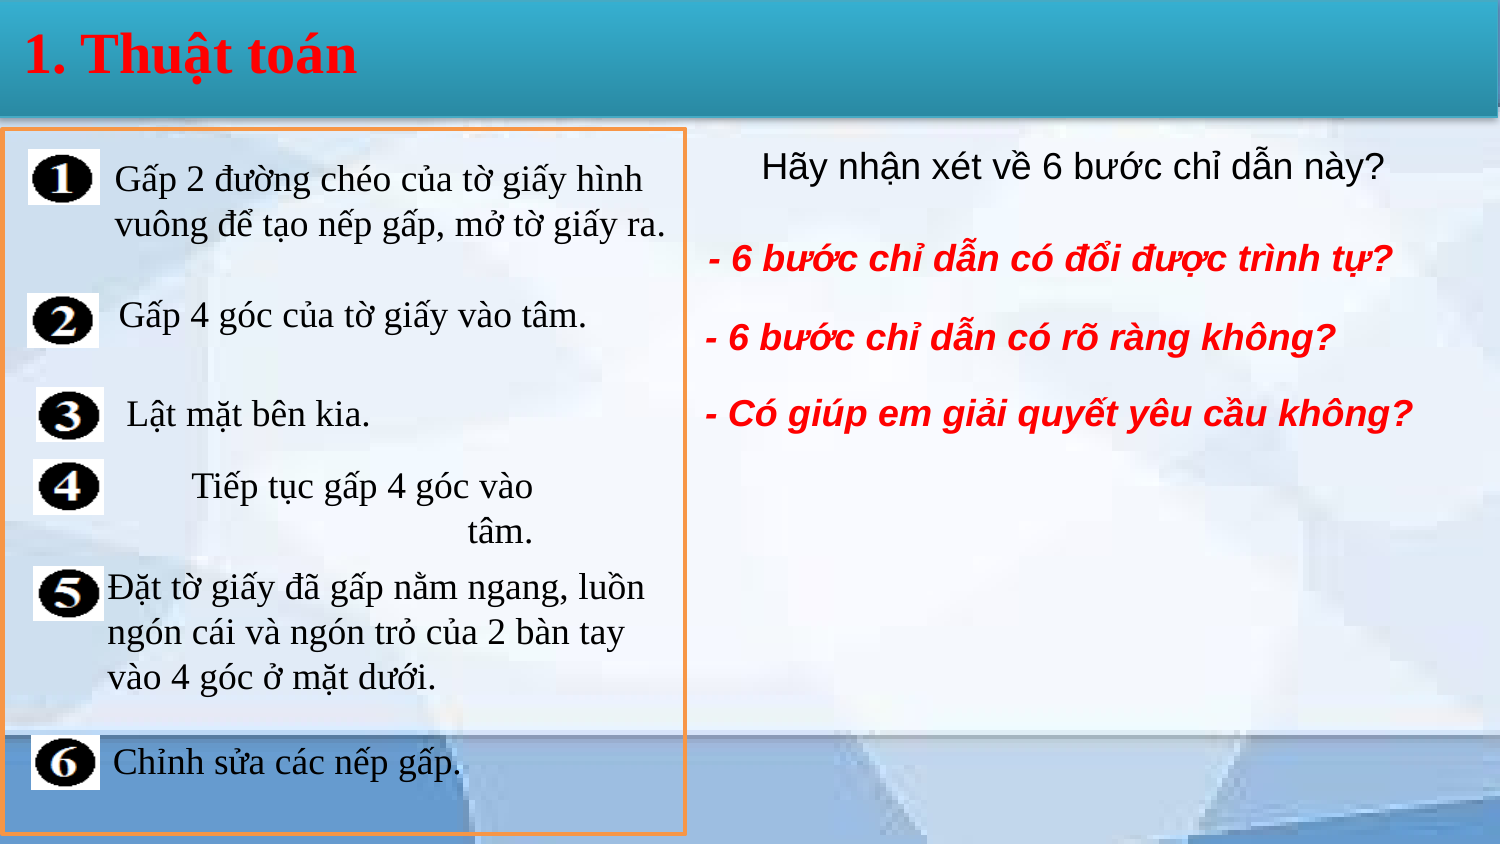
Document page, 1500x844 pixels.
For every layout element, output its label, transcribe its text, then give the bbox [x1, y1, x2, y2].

text_box [0, 127, 687, 836]
picture [0, 0, 1500, 844]
text_box [0, 0, 1498, 118]
text_box - 6 bước chỉ dẫn có rõ ràng không? [691, 305, 1488, 366]
text_box - 6 bước chỉ dẫn có đổi được trình tự? [693, 226, 1459, 286]
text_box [27, 146, 687, 791]
text_box - Có giúp em giải quyết yêu cầu không? [691, 382, 1438, 442]
text_box Hãy nhận xét về 6 bước chỉ dẫn này? [687, 134, 1459, 195]
text_box 1. Thuật toán [8, 0, 1145, 107]
